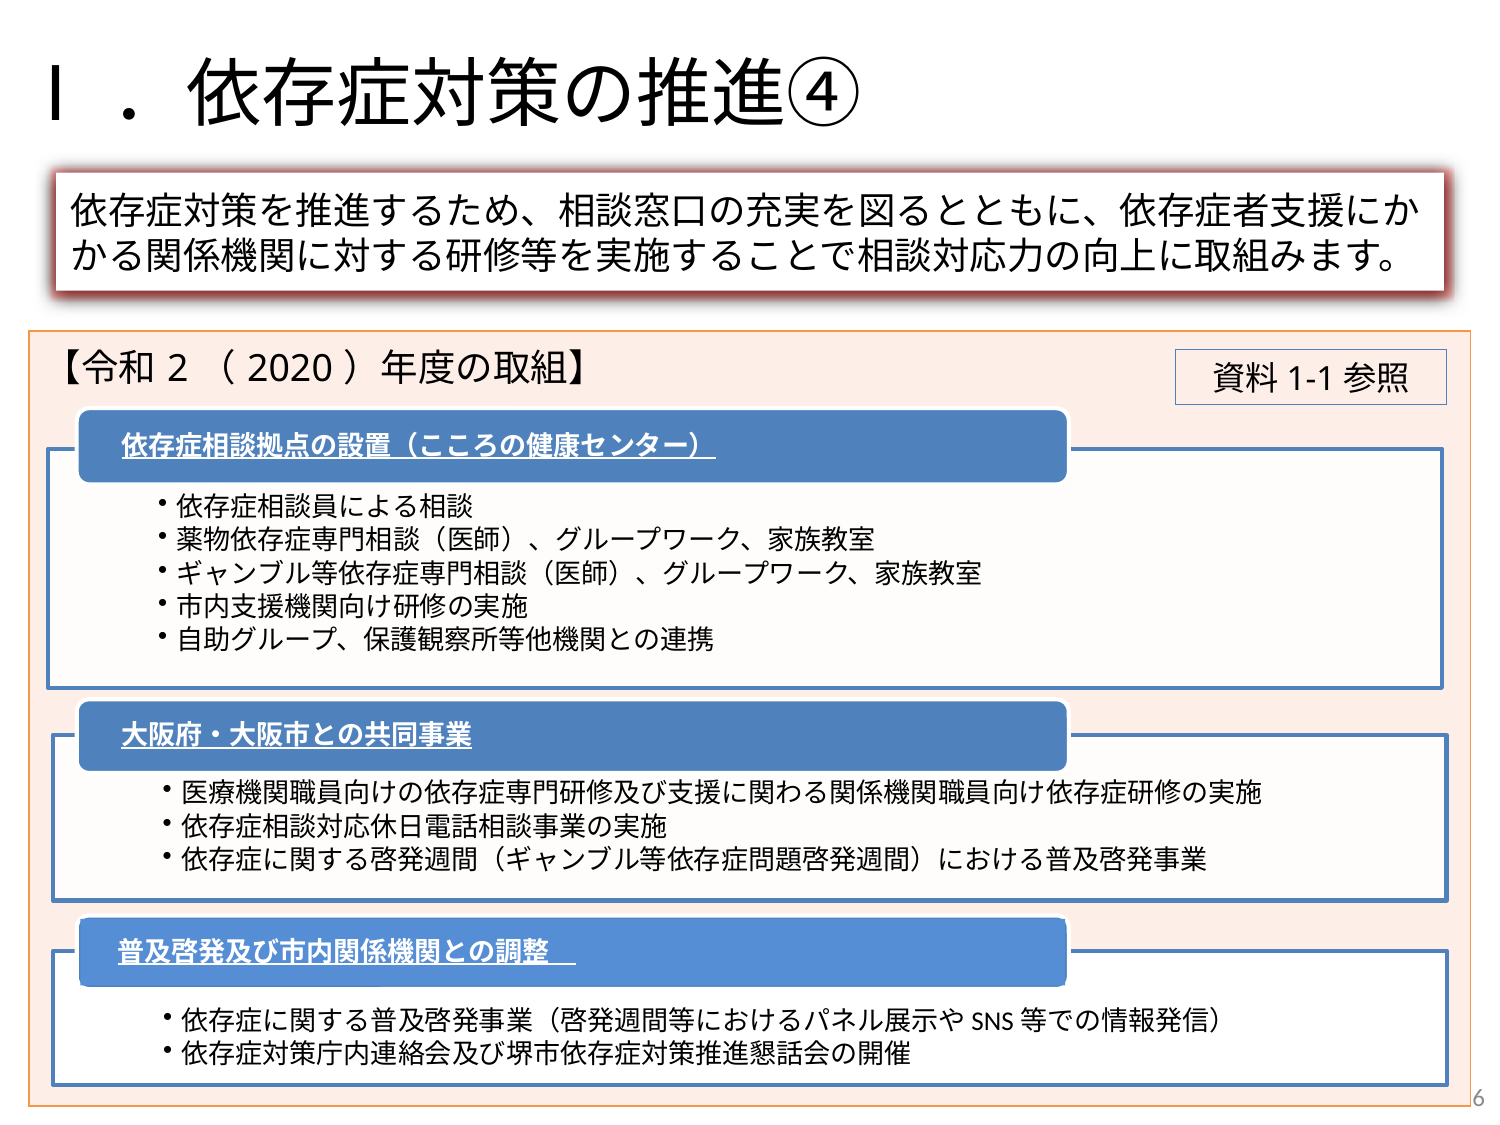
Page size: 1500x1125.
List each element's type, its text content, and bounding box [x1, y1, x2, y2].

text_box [52, 950, 1448, 1085]
slide_number 6 [1149, 1066, 1500, 1125]
text_box 資料1-1参照 [1175, 349, 1447, 358]
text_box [44, 359, 1463, 1027]
table_header 【令和2（2020）年度の取組】 [30, 332, 1470, 1105]
title Ⅰ．依存症対策の推進④ [3, 0, 1500, 184]
text_box 依存症対策を推進するため、相談窓口の充実を図るとともに、依存症者支援にかかる関係機関に対する研修等を実施することで相談対応力の向上に取組みます。 [54, 171, 1446, 293]
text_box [76, 915, 1070, 990]
